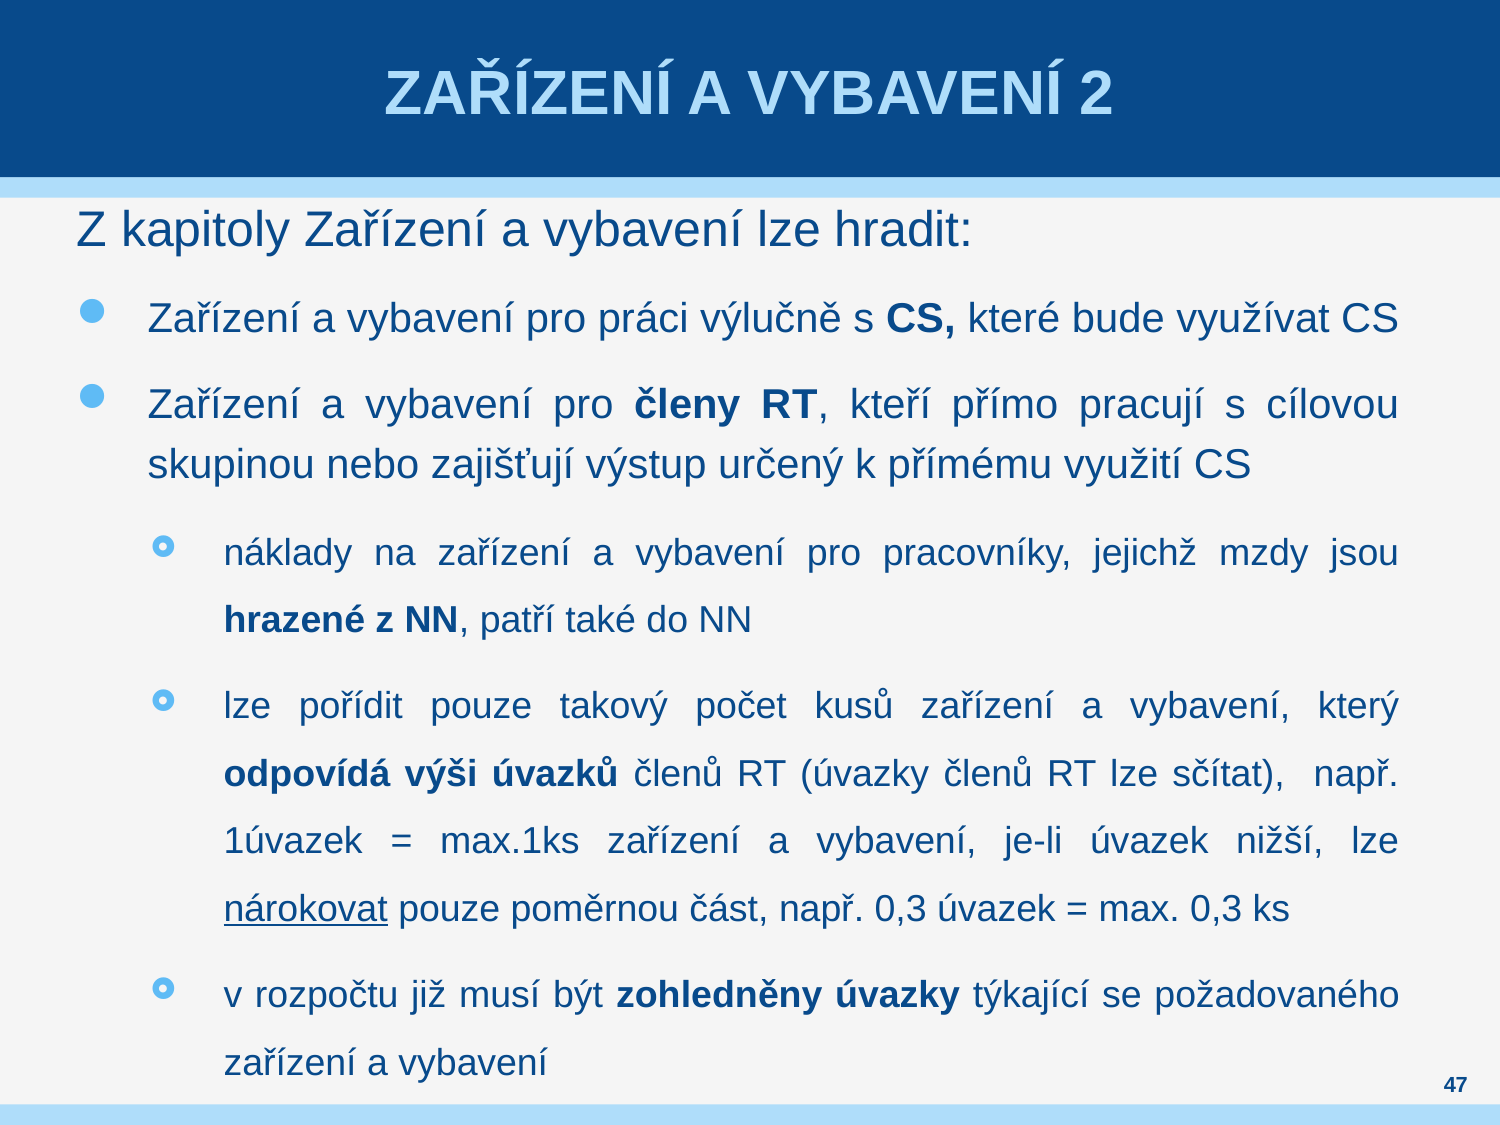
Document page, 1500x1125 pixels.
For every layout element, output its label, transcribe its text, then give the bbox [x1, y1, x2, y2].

slide_number 47 [1417, 1068, 1495, 1099]
title Zařízení a vybavení 2 [0, 0, 1500, 178]
list Z kapitoly Zařízení a vybavení lze hradit: Zařízení a vybavení pro práci výlučně s CS, které bude využívat CS Zařízení a vybavení pro členy RT, kteří přímo pracují s cílovou skupinou nebo zajišťují výstup určený k přímému využití CS náklady na zařízení a vybavení pro pracovníky, jejichž mzdy jsou hrazené z NN, patří také do NN lze pořídit pouze takový počet kusů zařízení a vybavení, který odpovídá výši úvazků členů RT (úvazky členů RT lze sčítat), např. 1úvazek = max.1ks zařízení a vybavení, je-li úvazek nižší, lze nárokovat pouze poměrnou část, např. 0,3 úvazek = max. 0,3 ks v rozpočtu již musí být zohledněny úvazky týkající se požadovaného zařízení a vybavení [76, 196, 1400, 1094]
